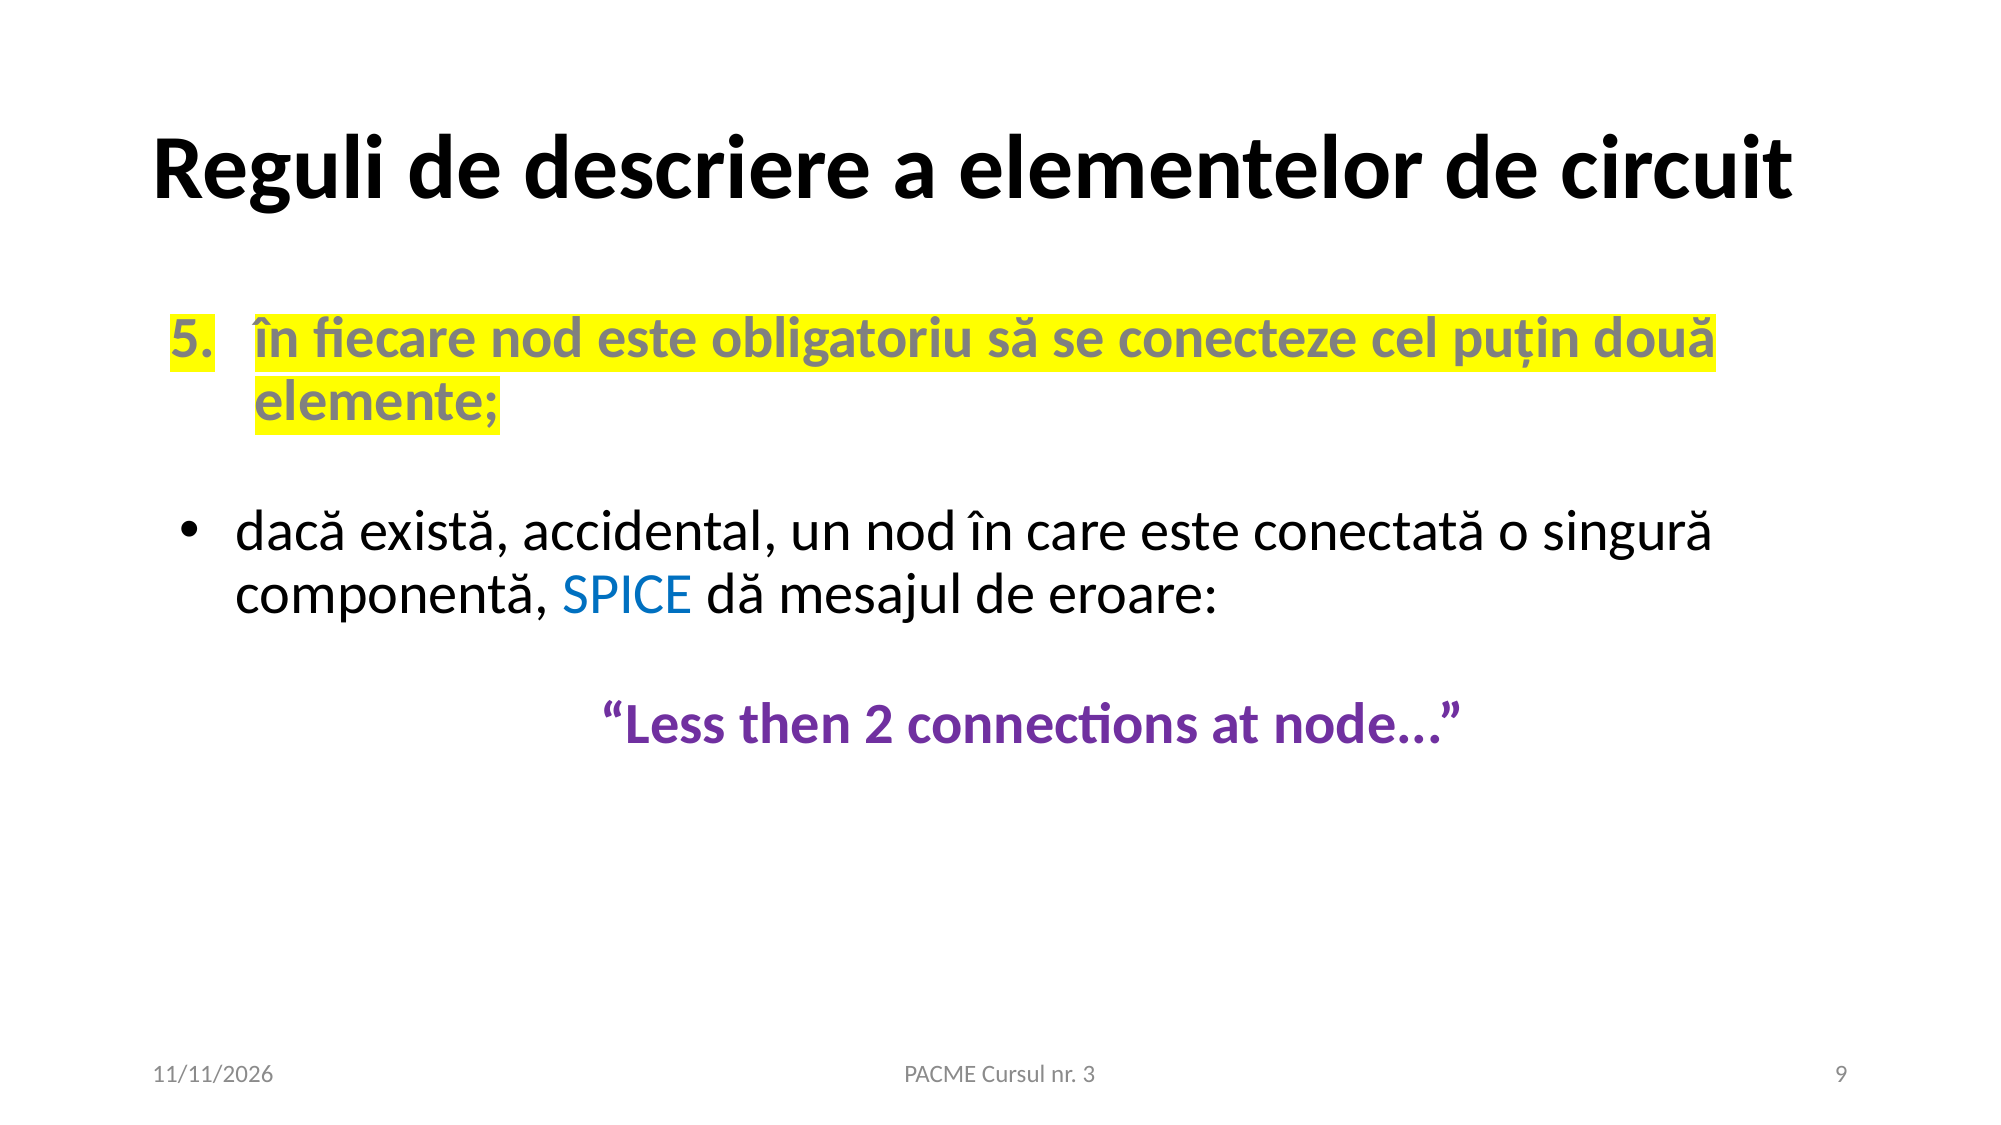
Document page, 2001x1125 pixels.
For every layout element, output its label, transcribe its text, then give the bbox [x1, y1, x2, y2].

list în fiecare nod este obligatoriu să se conecteze cel puțin două elemente; dacă există, accidental, un nod în care este conectată o singură componentă, SPICE dă mesajul de eroare: “Less then 2 connections at node...” [137, 299, 1863, 1014]
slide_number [137, 1042, 588, 1103]
footer PACME Cursul nr. 3 [662, 1042, 1338, 1103]
slide_number 9 [1412, 1042, 1863, 1103]
title Reguli de descriere a elementelor de circuit [137, 59, 1863, 278]
